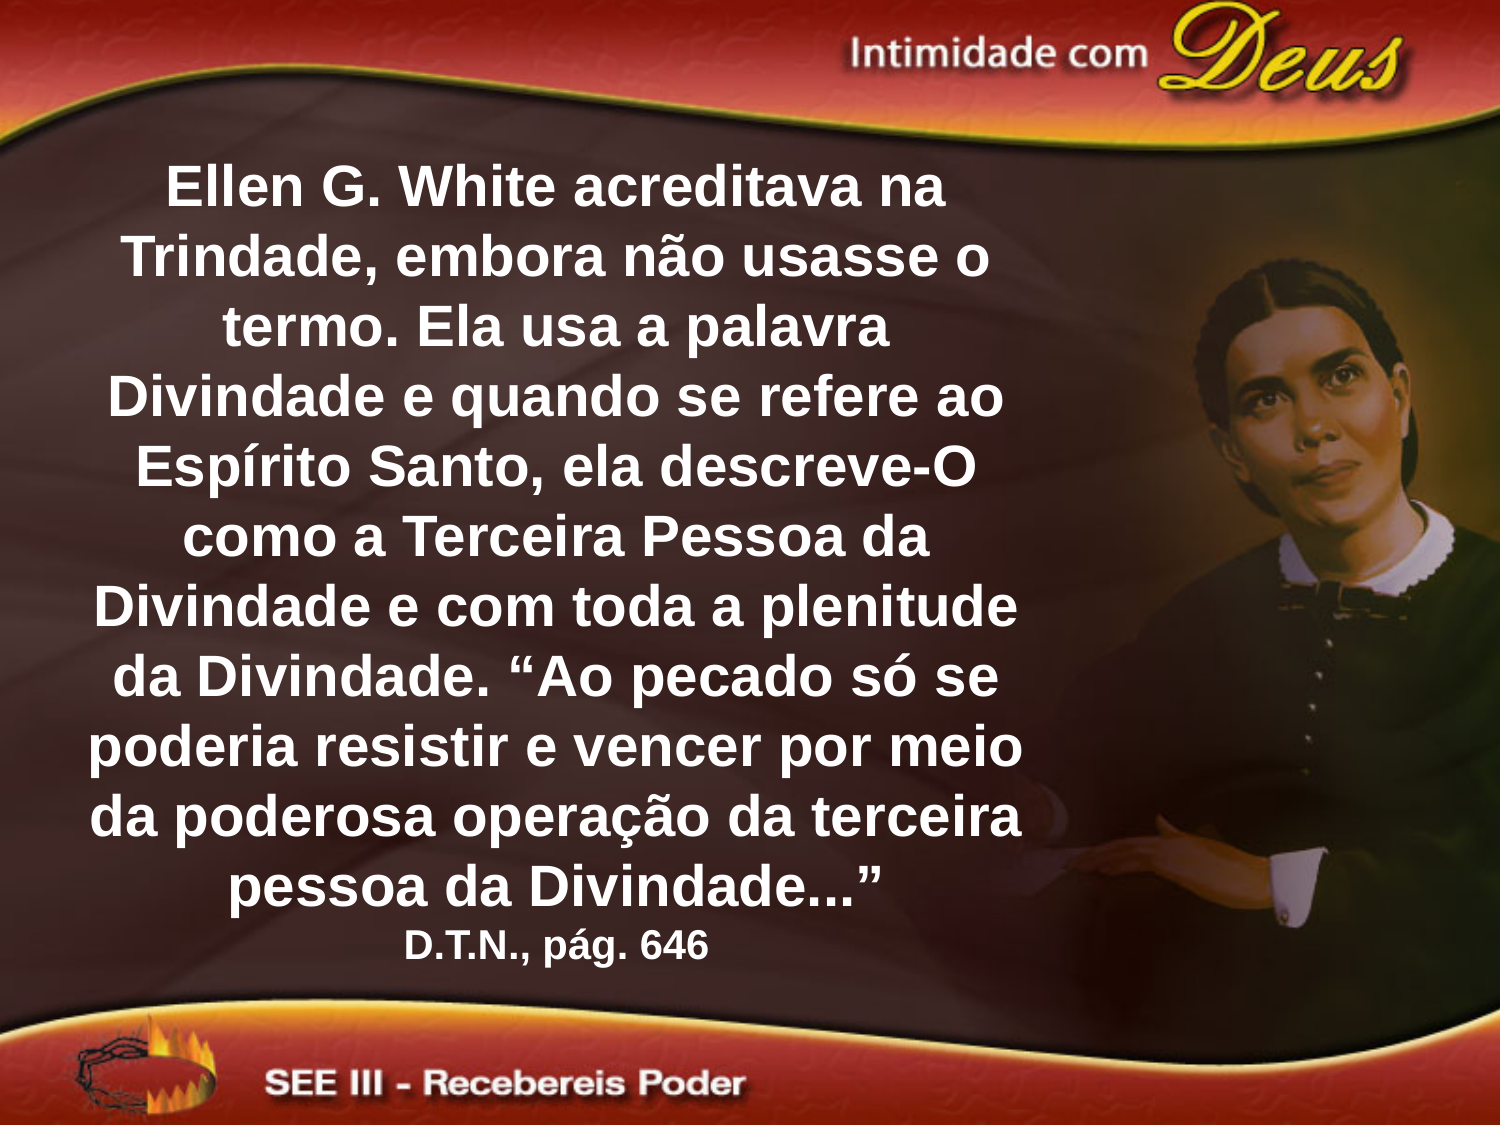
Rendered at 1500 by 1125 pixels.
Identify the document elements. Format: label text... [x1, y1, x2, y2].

text_box Ellen G. White acreditava na Trindade, embora não usasse o termo. Ela usa a palavra Divindade e quando se refere ao Espírito Santo, ela descreve-O como a Terceira Pessoa da Divindade e com toda a plenitude da Divindade. “Ao pecado só se poderia resistir e vencer por meio da poderosa operação da terceira pessoa da Divindade...” D.T.N., pág. 646 [70, 140, 1043, 976]
picture [0, 0, 1500, 1125]
